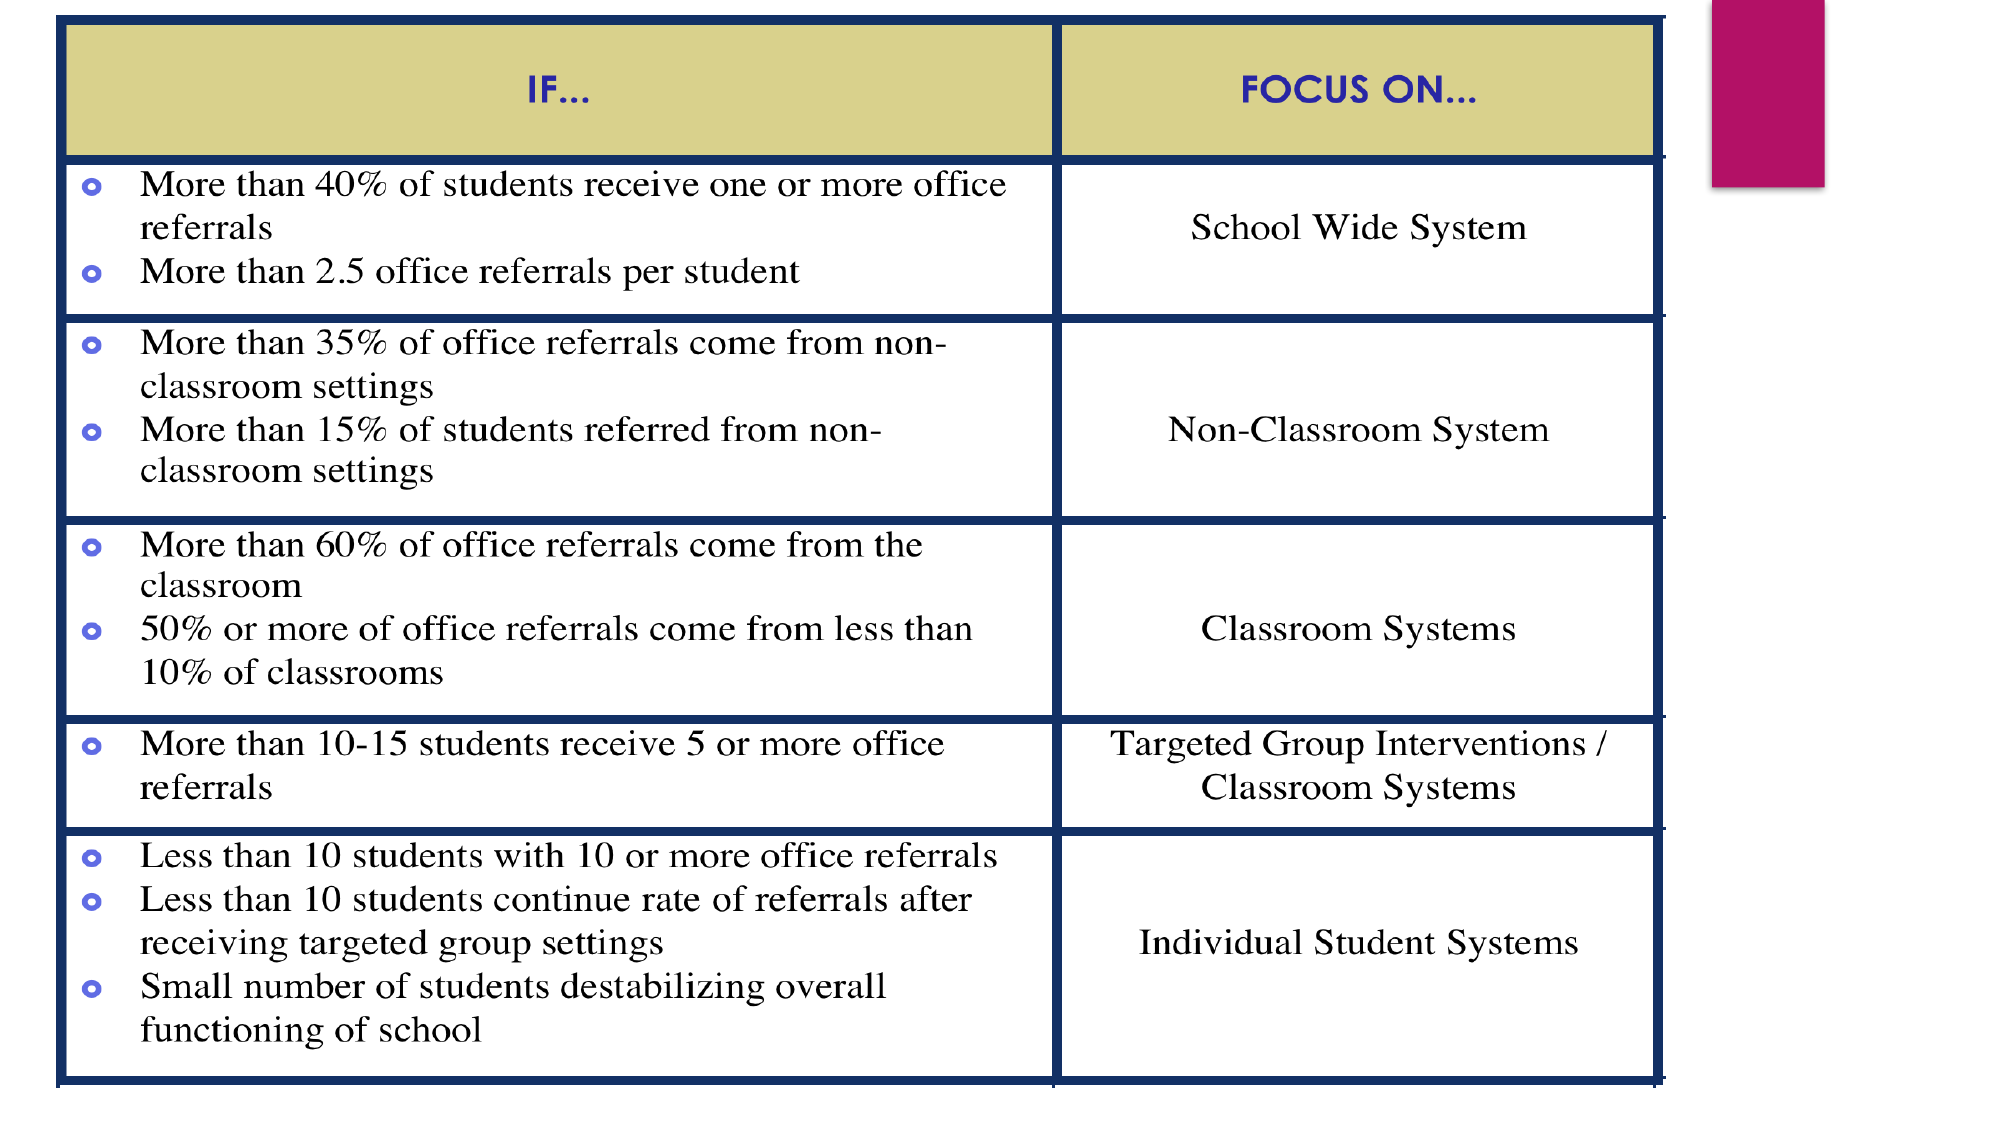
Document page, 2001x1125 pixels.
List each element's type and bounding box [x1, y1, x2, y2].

text_box [56, 15, 1666, 1125]
